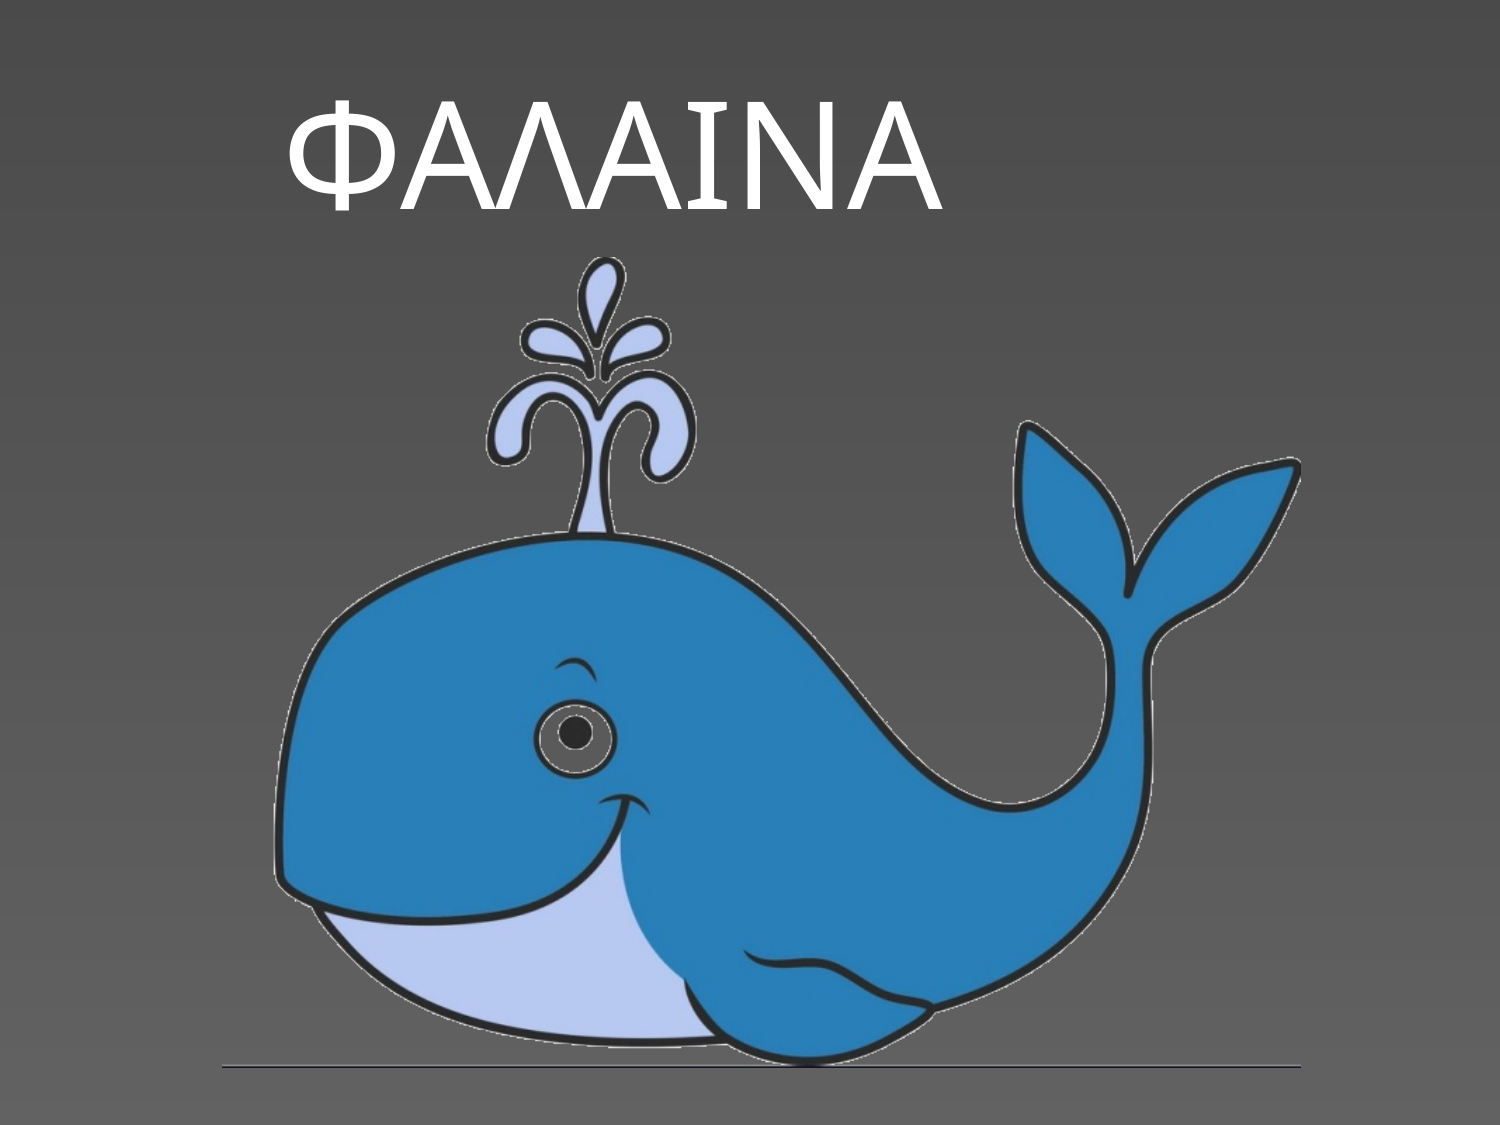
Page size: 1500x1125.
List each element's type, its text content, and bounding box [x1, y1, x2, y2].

picture [222, 257, 1301, 1068]
list ΦΑΛΑΙΝΑ [23, 52, 1430, 282]
